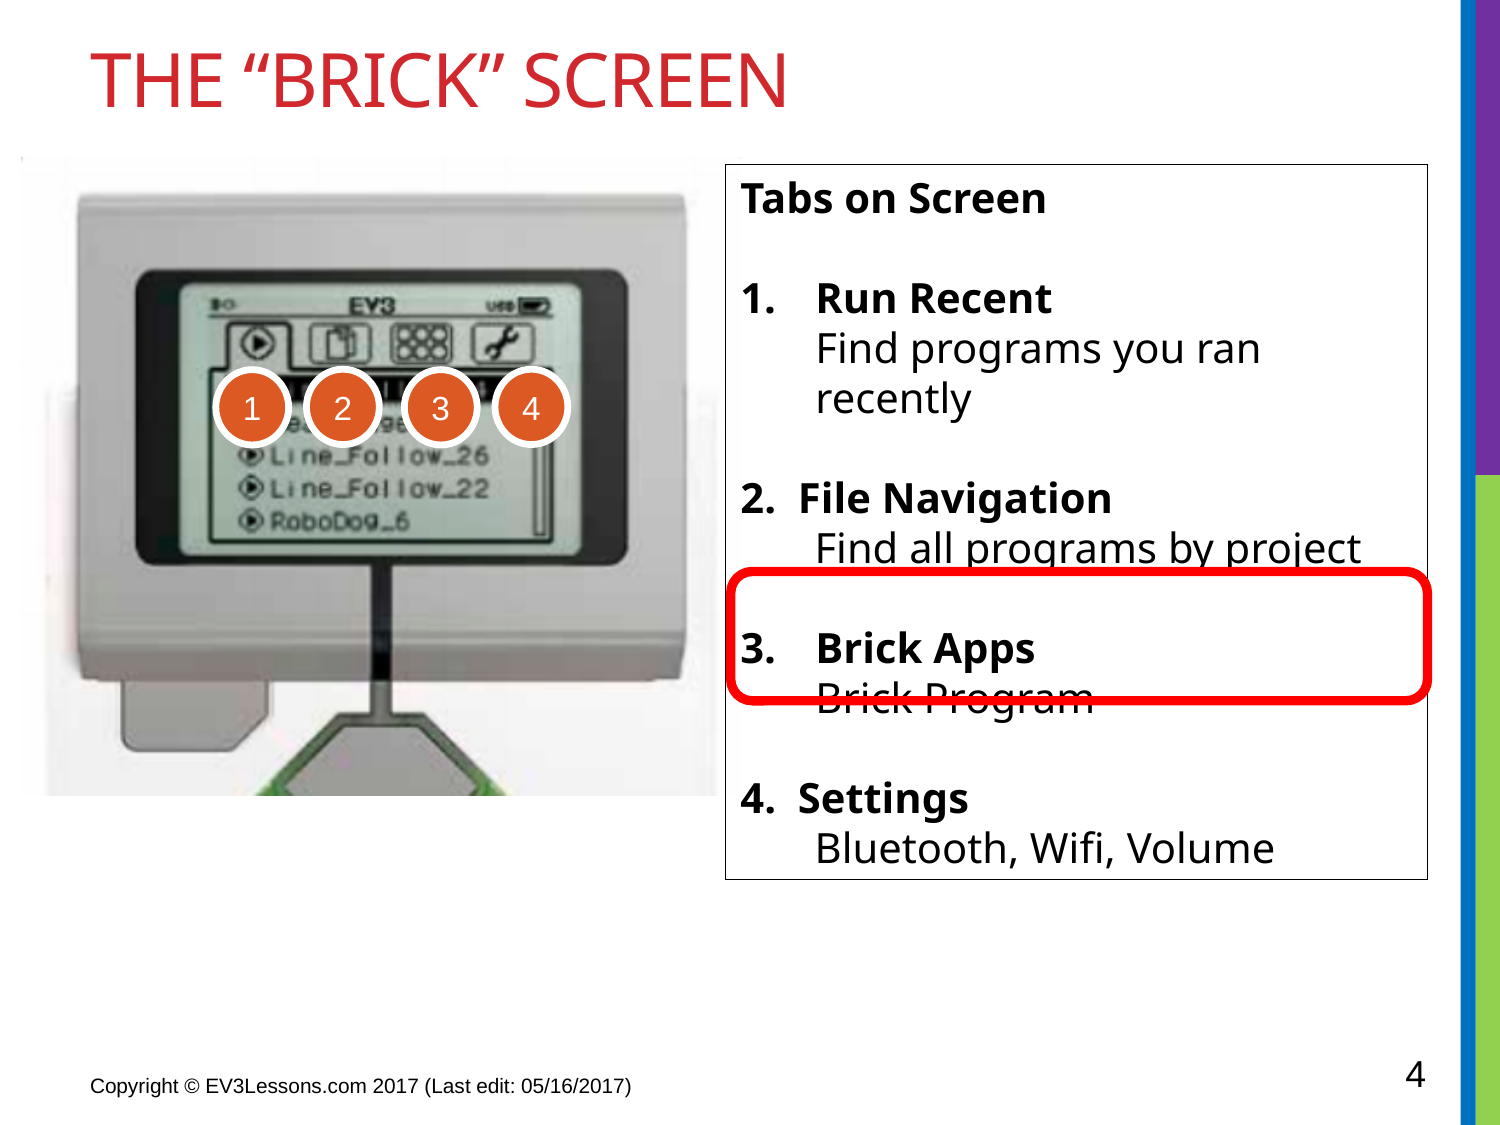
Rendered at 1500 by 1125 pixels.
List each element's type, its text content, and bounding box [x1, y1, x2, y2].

picture [20, 156, 741, 797]
text_box Tabs on Screen Run Recent Find programs you ran recently 2. File Navigation Find all programs by project Brick Apps Brick Program 4. Settings Bluetooth, Wifi, Volume [725, 691, 1428, 880]
text_box [749, 569, 1430, 704]
title The “Brick” Screen [75, 25, 1428, 164]
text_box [215, 368, 569, 446]
footer Copyright © EV3Lessons.com 2017 (Last edit: 05/16/2017) [75, 1065, 682, 1112]
text_box Tabs on Screen Run Recent Find programs you ran recently 2. File Navigation Find all programs by project Brick Apps Brick Program 4. Settings Bluetooth, Wifi, Volume [749, 164, 1428, 582]
slide_number 4 [1390, 1042, 1500, 1103]
